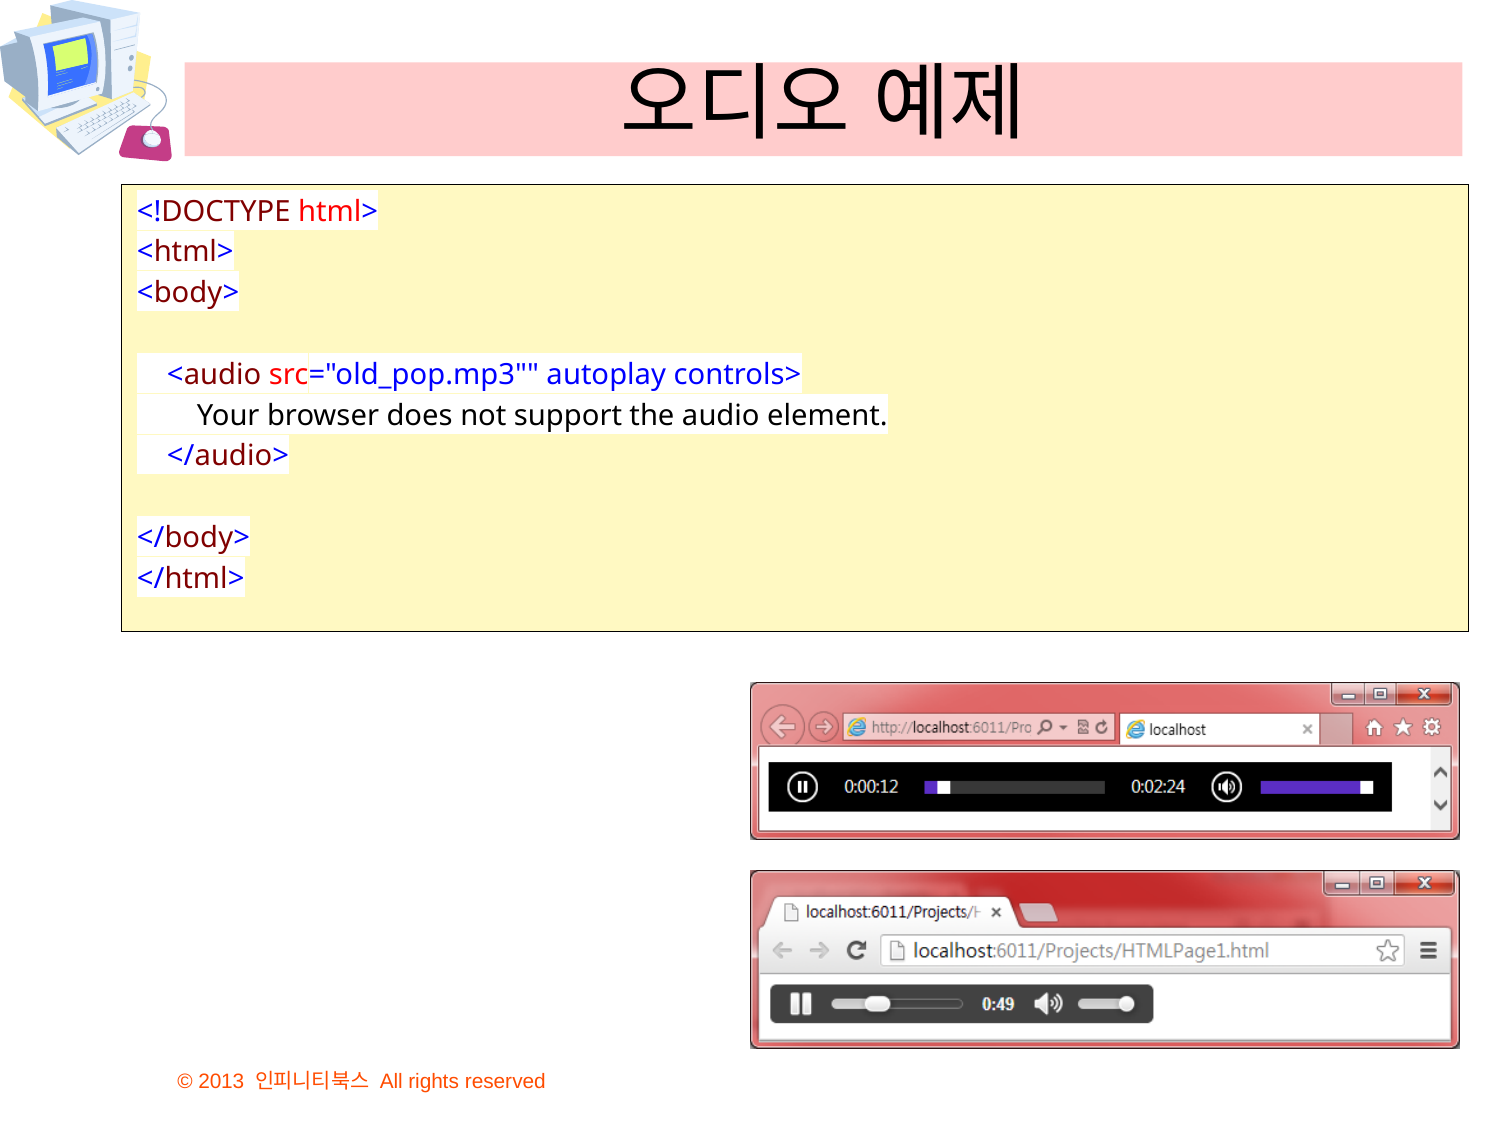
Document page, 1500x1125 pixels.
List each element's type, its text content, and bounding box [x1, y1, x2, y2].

picture [749, 681, 1460, 840]
list <!DOCTYPE html> <html> <body> <audio src="old_pop.mp3"" autoplay controls> Your browser does not support the audio element. </audio> </body> </html> [121, 184, 1469, 632]
title 오디오 예제 [184, 62, 1463, 157]
picture [749, 869, 1460, 1049]
